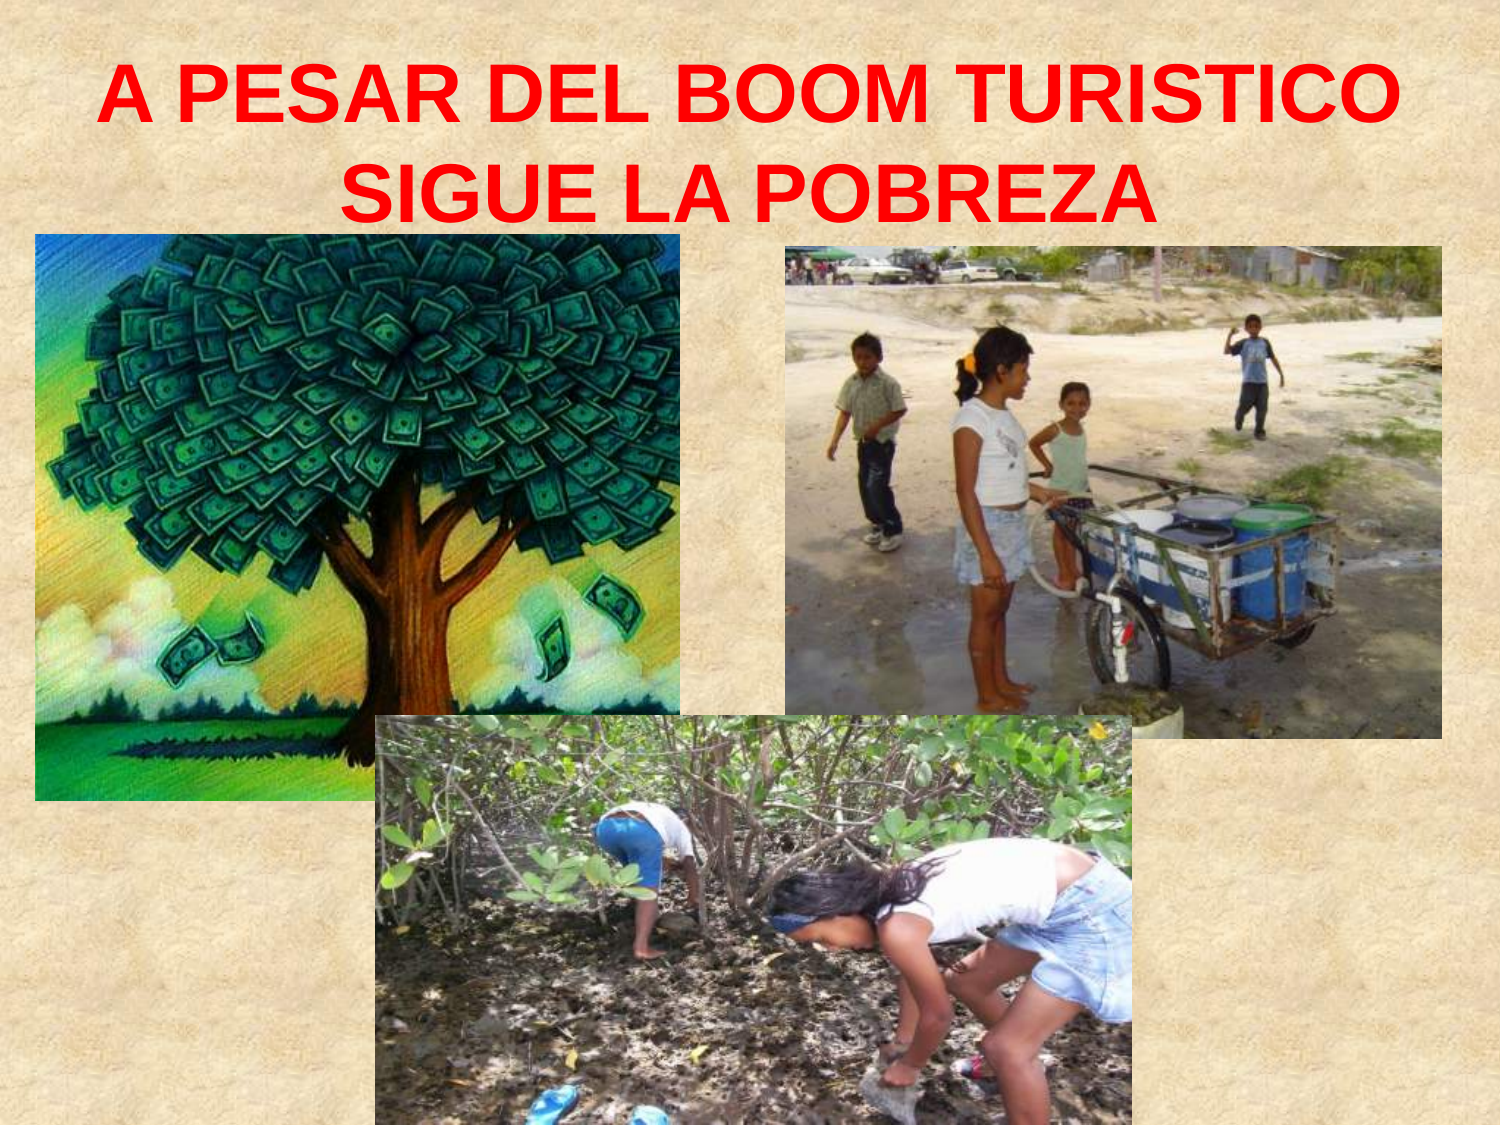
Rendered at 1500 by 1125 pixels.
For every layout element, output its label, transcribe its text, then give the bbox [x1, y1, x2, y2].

title A PESAR DEL BOOM TURISTICO SIGUE LA POBREZA [75, 45, 1425, 233]
picture [0, 0, 1500, 1125]
